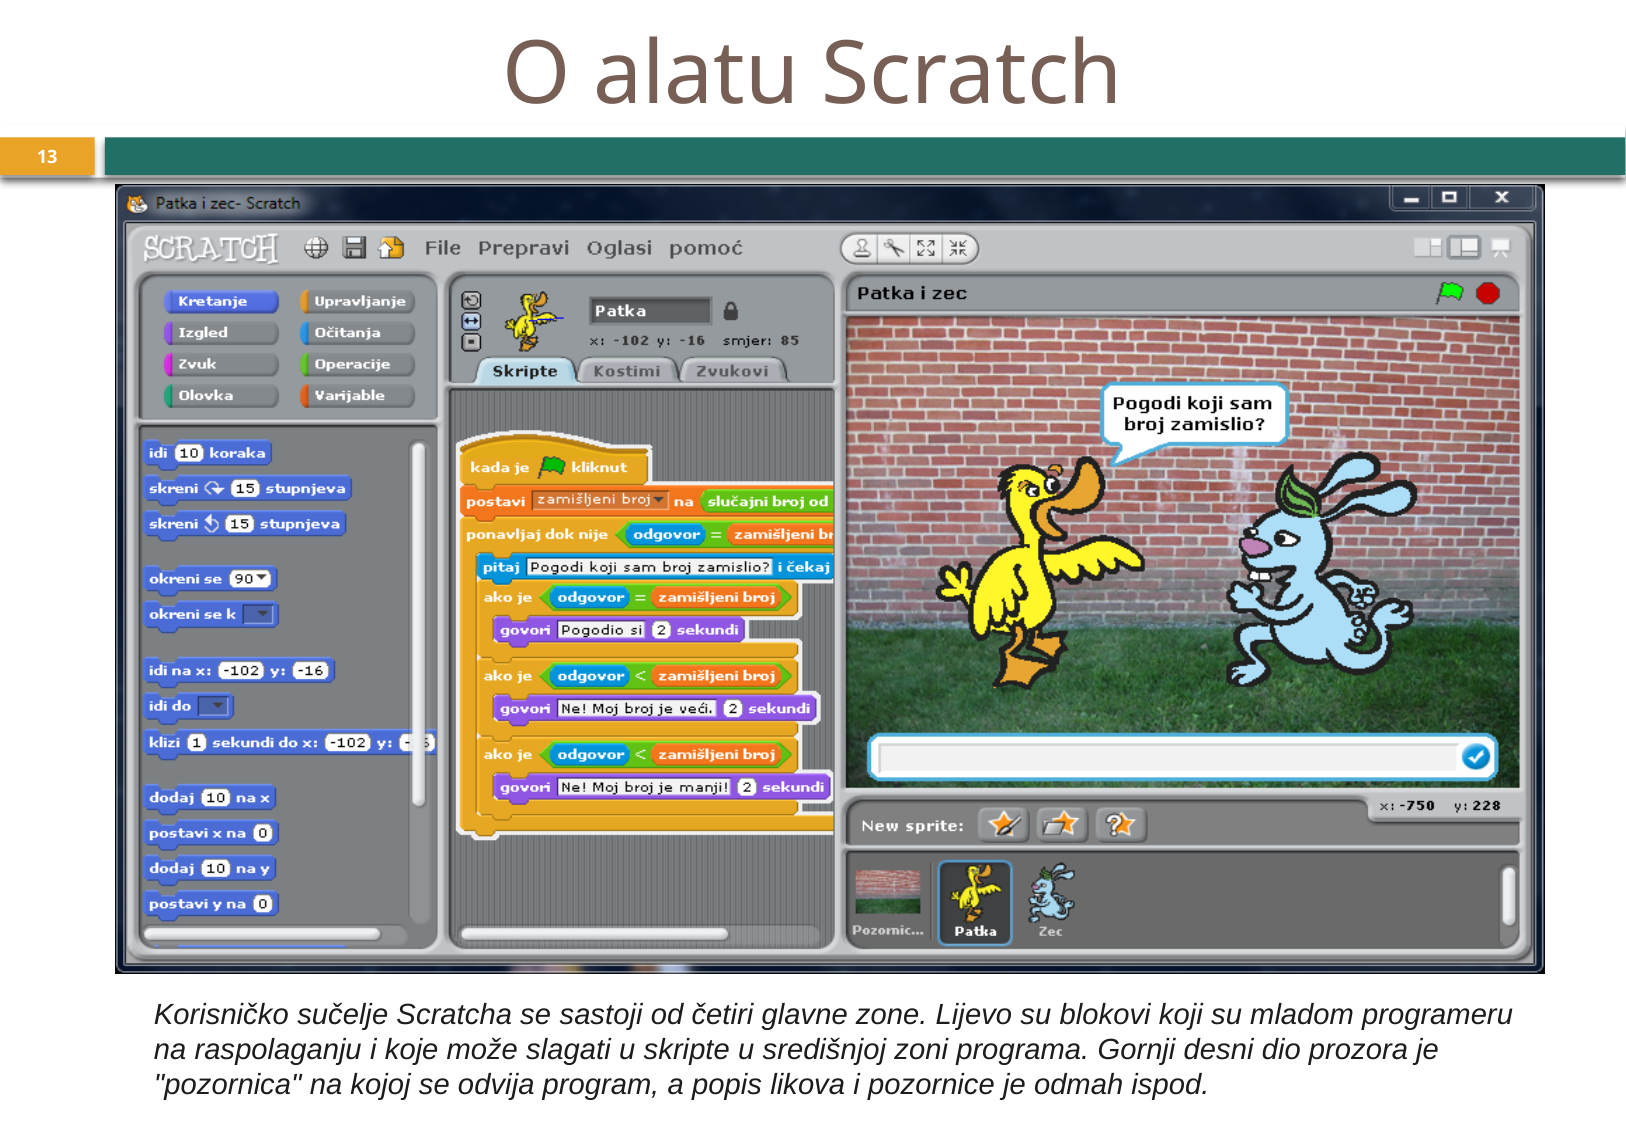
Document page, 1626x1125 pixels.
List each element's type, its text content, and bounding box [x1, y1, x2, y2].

picture [115, 184, 1546, 974]
slide_number 13 [0, 137, 95, 178]
text_box Korisničko sučelje Scratcha se sastoji od četiri glavne zone. Lijevo su blokovi koji su mladom programeru na raspolaganju i koje može slagati u skripte u središnjoj zoni programa. Gornji desni dio prozora je "pozornica" na kojoj se odvija program, a popis likova i pozornice je odmah ispod. [139, 987, 1545, 1108]
title O alatu Scratch [87, 0, 1538, 138]
